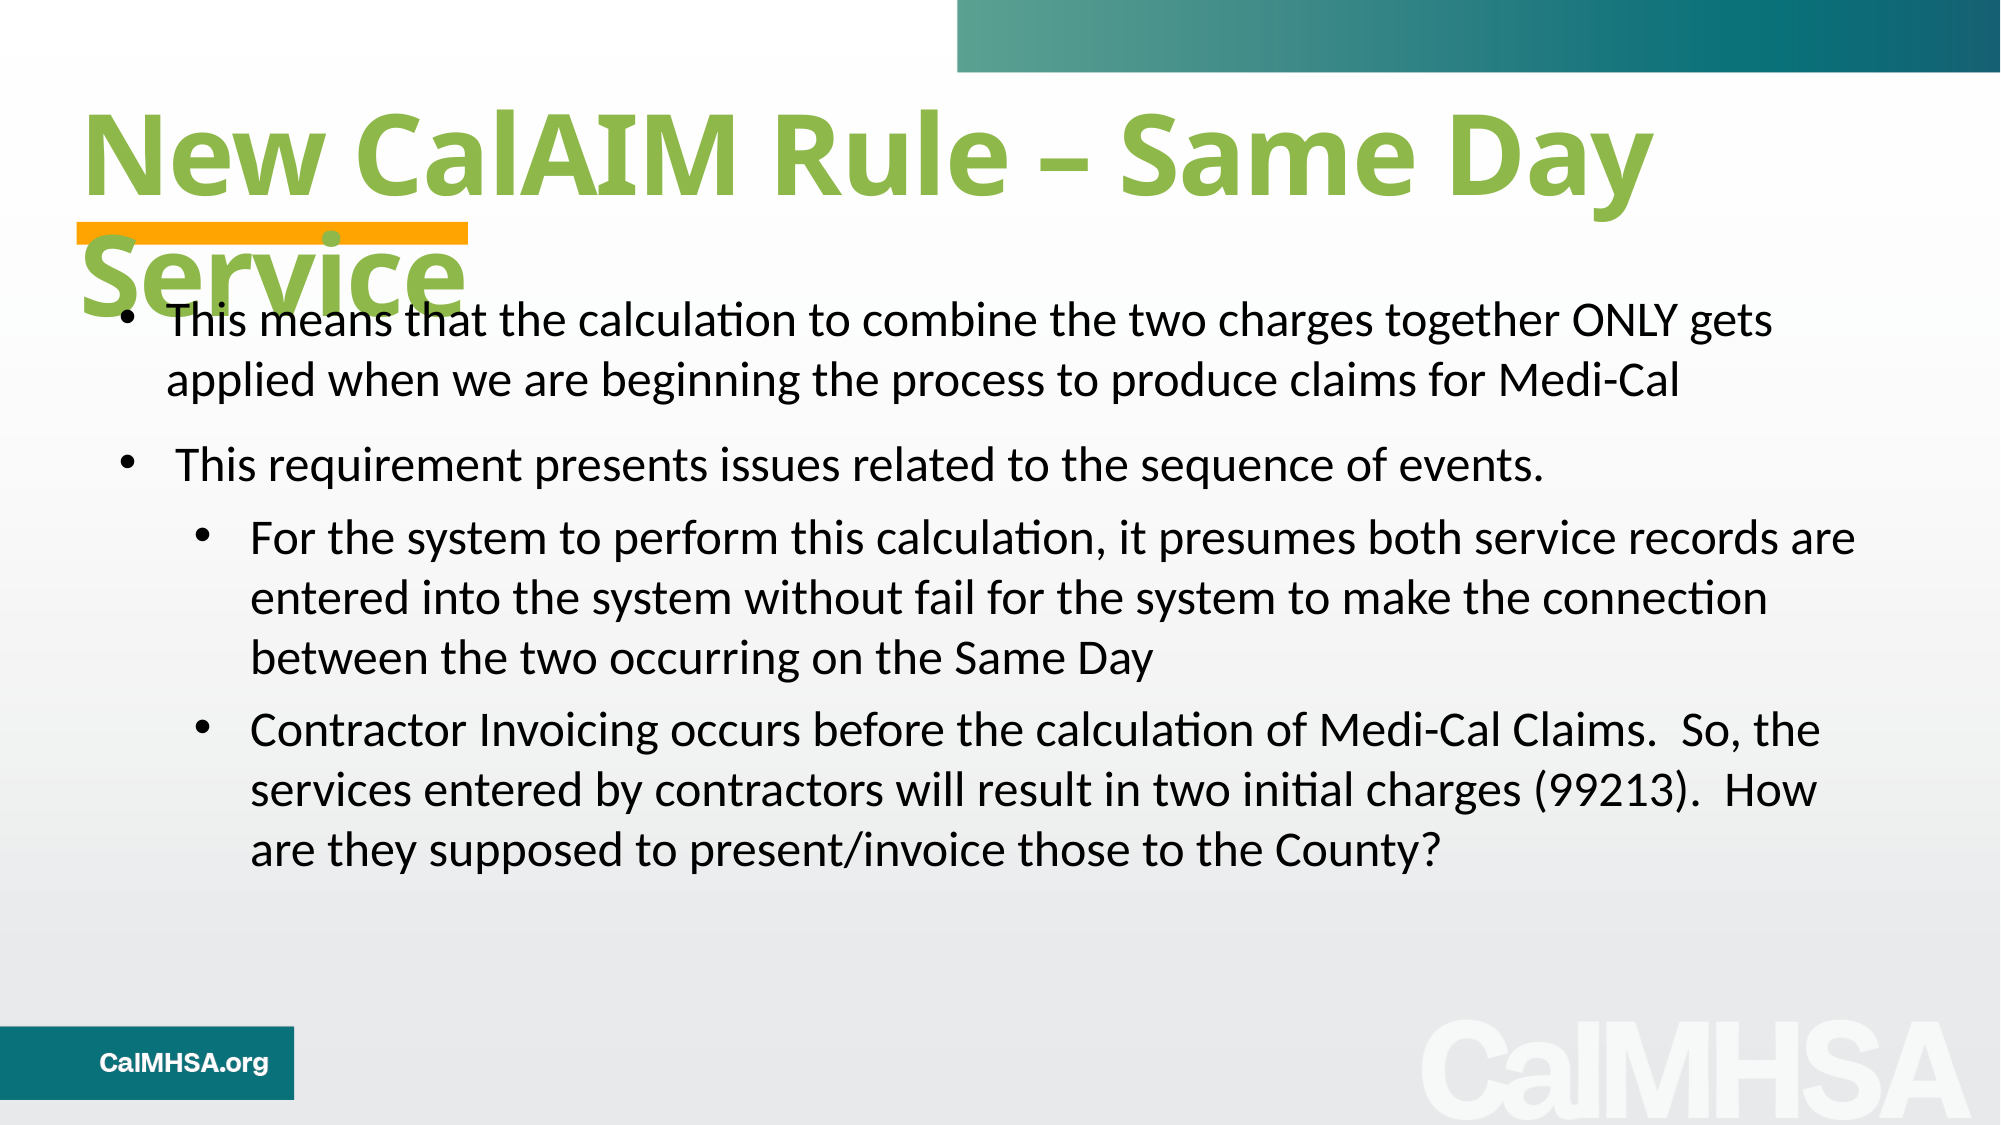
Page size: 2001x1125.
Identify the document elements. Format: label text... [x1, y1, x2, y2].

text_box [76, 221, 469, 246]
text_box New CalAIM Rule – Same Day Service [64, 90, 1924, 162]
text_box This means that the calculation to combine the two charges together ONLY gets applied when we are beginning the process to produce claims for Medi-Cal This requirement presents issues related to the sequence of events. For the system to perform this calculation, it presumes both service records are entered into the system without fail for the system to make the connection between the two occurring on the Same Day Contractor Invoicing occurs before the calculation of Medi-Cal Claims. So, the services entered by contractors will result in two initial charges (99213). How are they supposed to present/invoice those to the County? [104, 279, 1896, 947]
picture [0, 0, 2001, 1125]
